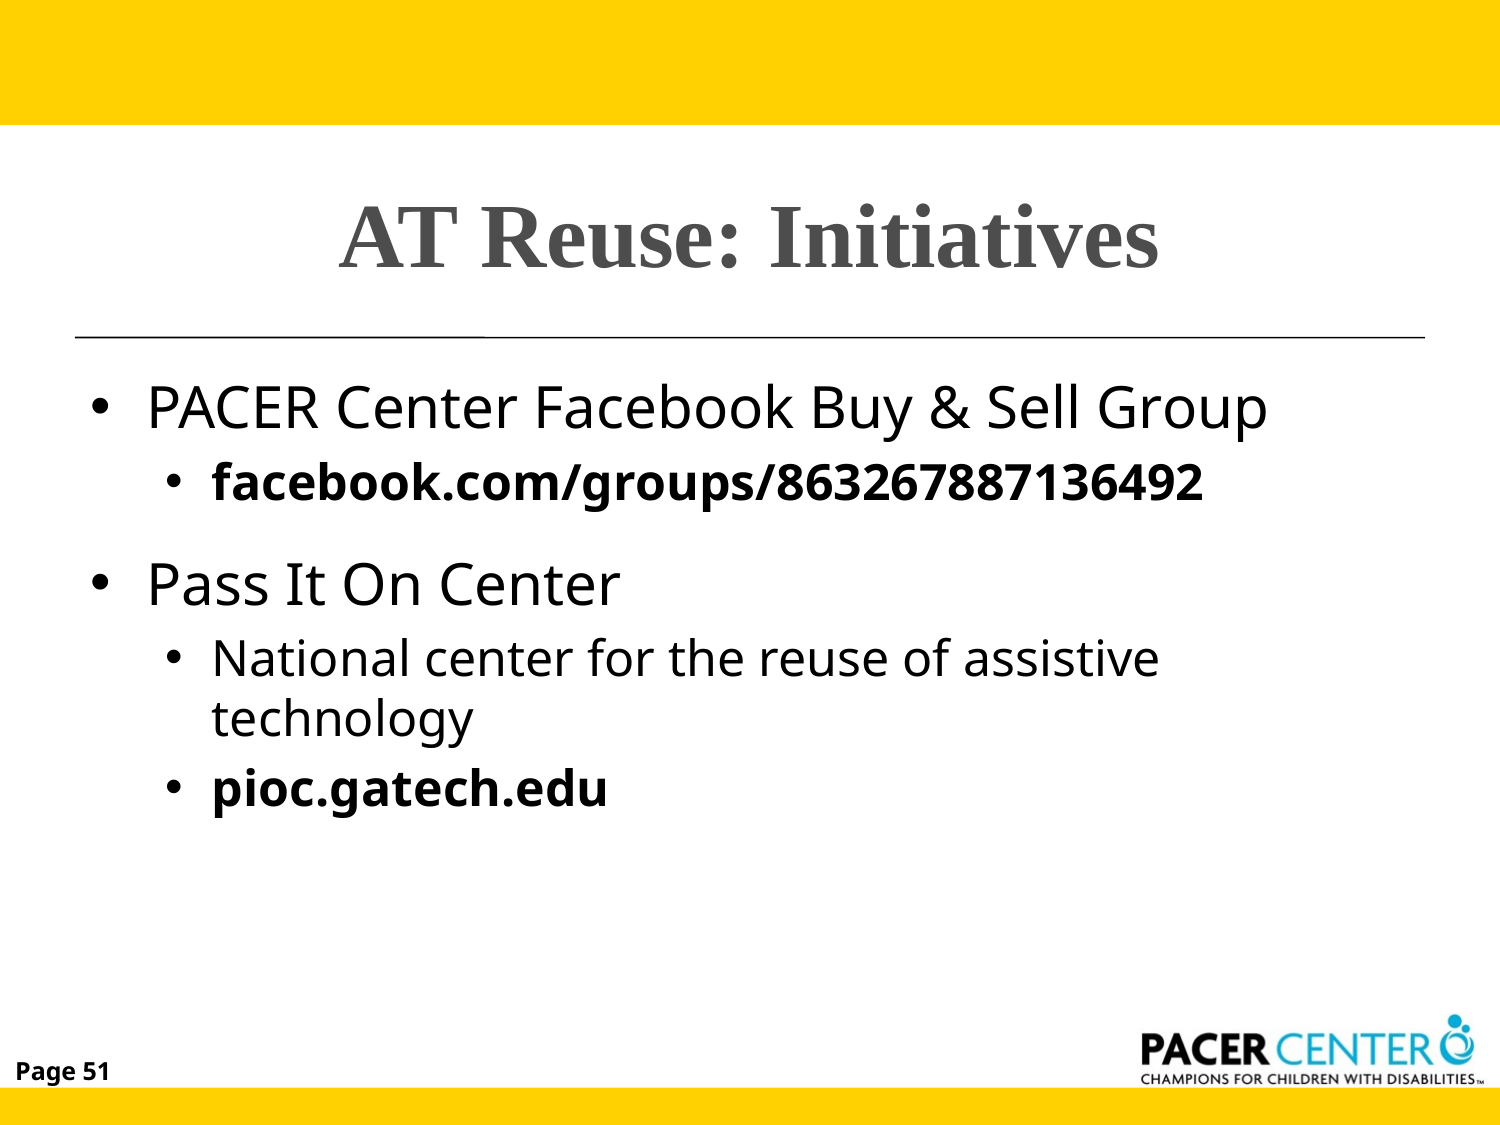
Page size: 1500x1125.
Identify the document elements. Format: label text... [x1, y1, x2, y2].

text_box Page 51 [0, 1048, 825, 1100]
picture [1137, 1012, 1488, 1087]
title AT Reuse: Initiatives [75, 137, 1425, 325]
list PACER Center Facebook Buy & Sell Group facebook.com/groups/863267887136492 Pass It On Center National center for the reuse of assistive technology pioc.gatech.edu [75, 362, 1425, 1013]
